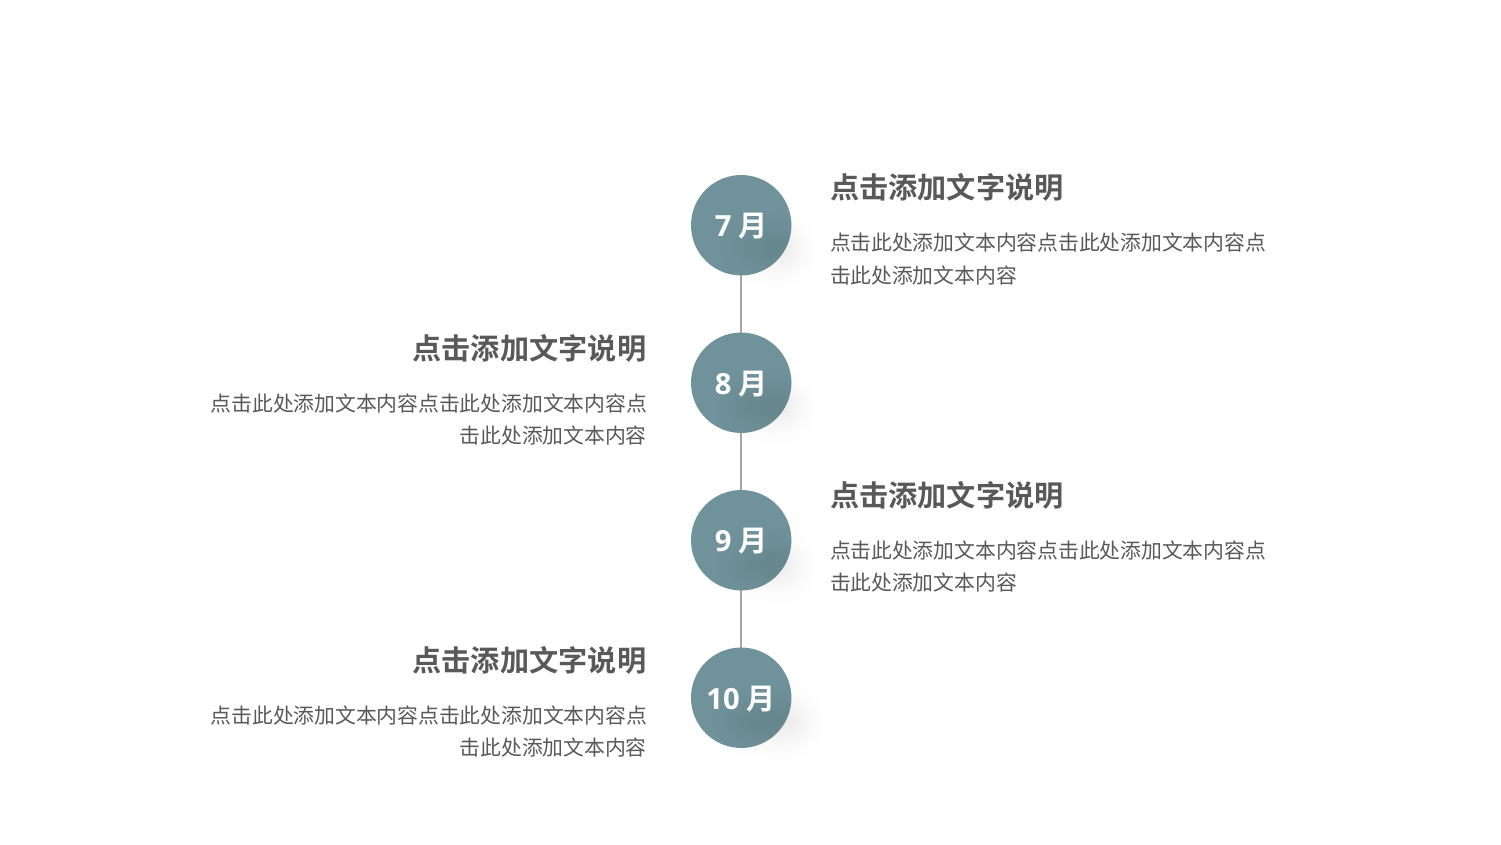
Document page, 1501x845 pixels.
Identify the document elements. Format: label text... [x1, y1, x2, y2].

text_box 点击添加文字说明 [183, 634, 662, 685]
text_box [690, 490, 792, 591]
text_box 点击添加文字说明 [815, 469, 1294, 520]
text_box 点击添加文字说明 [183, 322, 662, 373]
text_box 点击此处添加文本内容点击此处添加文本内容点击此处添加文本内容 [183, 687, 662, 768]
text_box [690, 332, 792, 433]
text_box 点击添加文字说明 [815, 162, 1294, 213]
text_box 点击此处添加文本内容点击此处添加文本内容点击此处添加文本内容 [815, 215, 1294, 295]
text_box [690, 647, 792, 748]
text_box 点击此处添加文本内容点击此处添加文本内容点击此处添加文本内容 [183, 375, 662, 456]
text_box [690, 175, 792, 276]
text_box 点击此处添加文本内容点击此处添加文本内容点击此处添加文本内容 [815, 522, 1294, 603]
